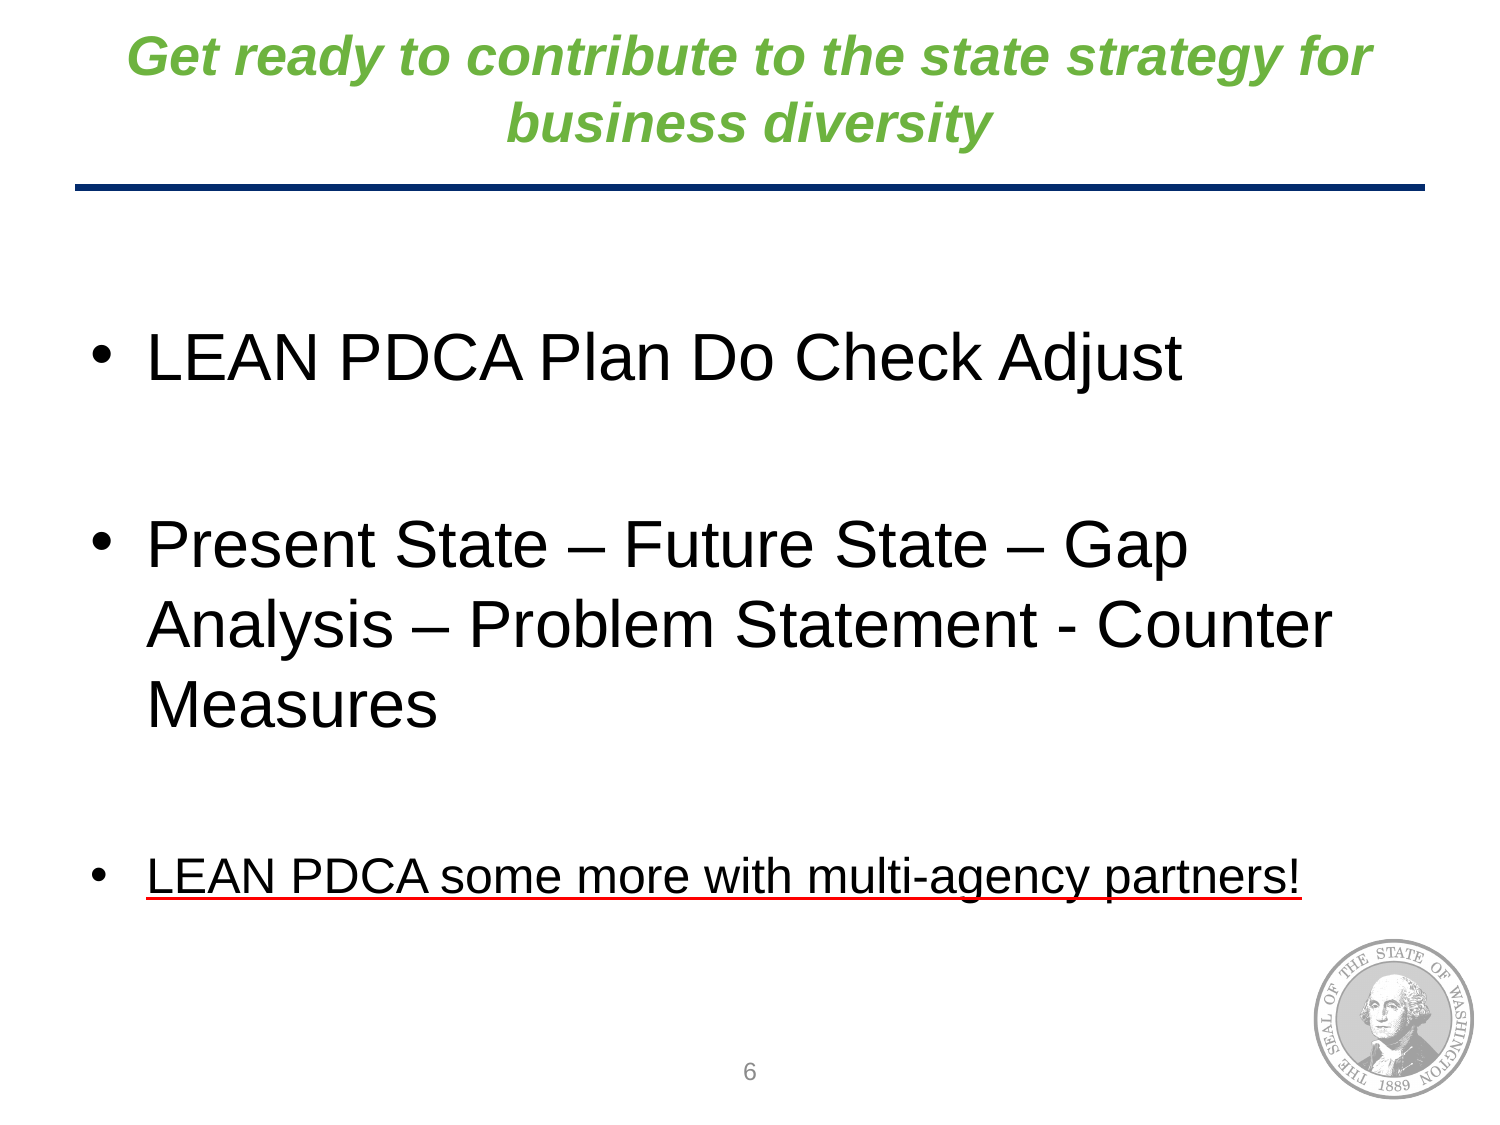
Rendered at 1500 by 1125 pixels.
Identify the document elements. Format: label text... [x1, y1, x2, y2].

slide_number 6 [575, 1040, 925, 1100]
list LEAN PDCA Plan Do Check Adjust Present State – Future State – Gap Analysis – Problem Statement - Counter Measures LEAN PDCA some more with multi-agency partners! [75, 212, 1425, 1013]
picture [1312, 937, 1475, 1100]
title Get ready to contribute to the state strategy for business diversity [75, 12, 1425, 163]
